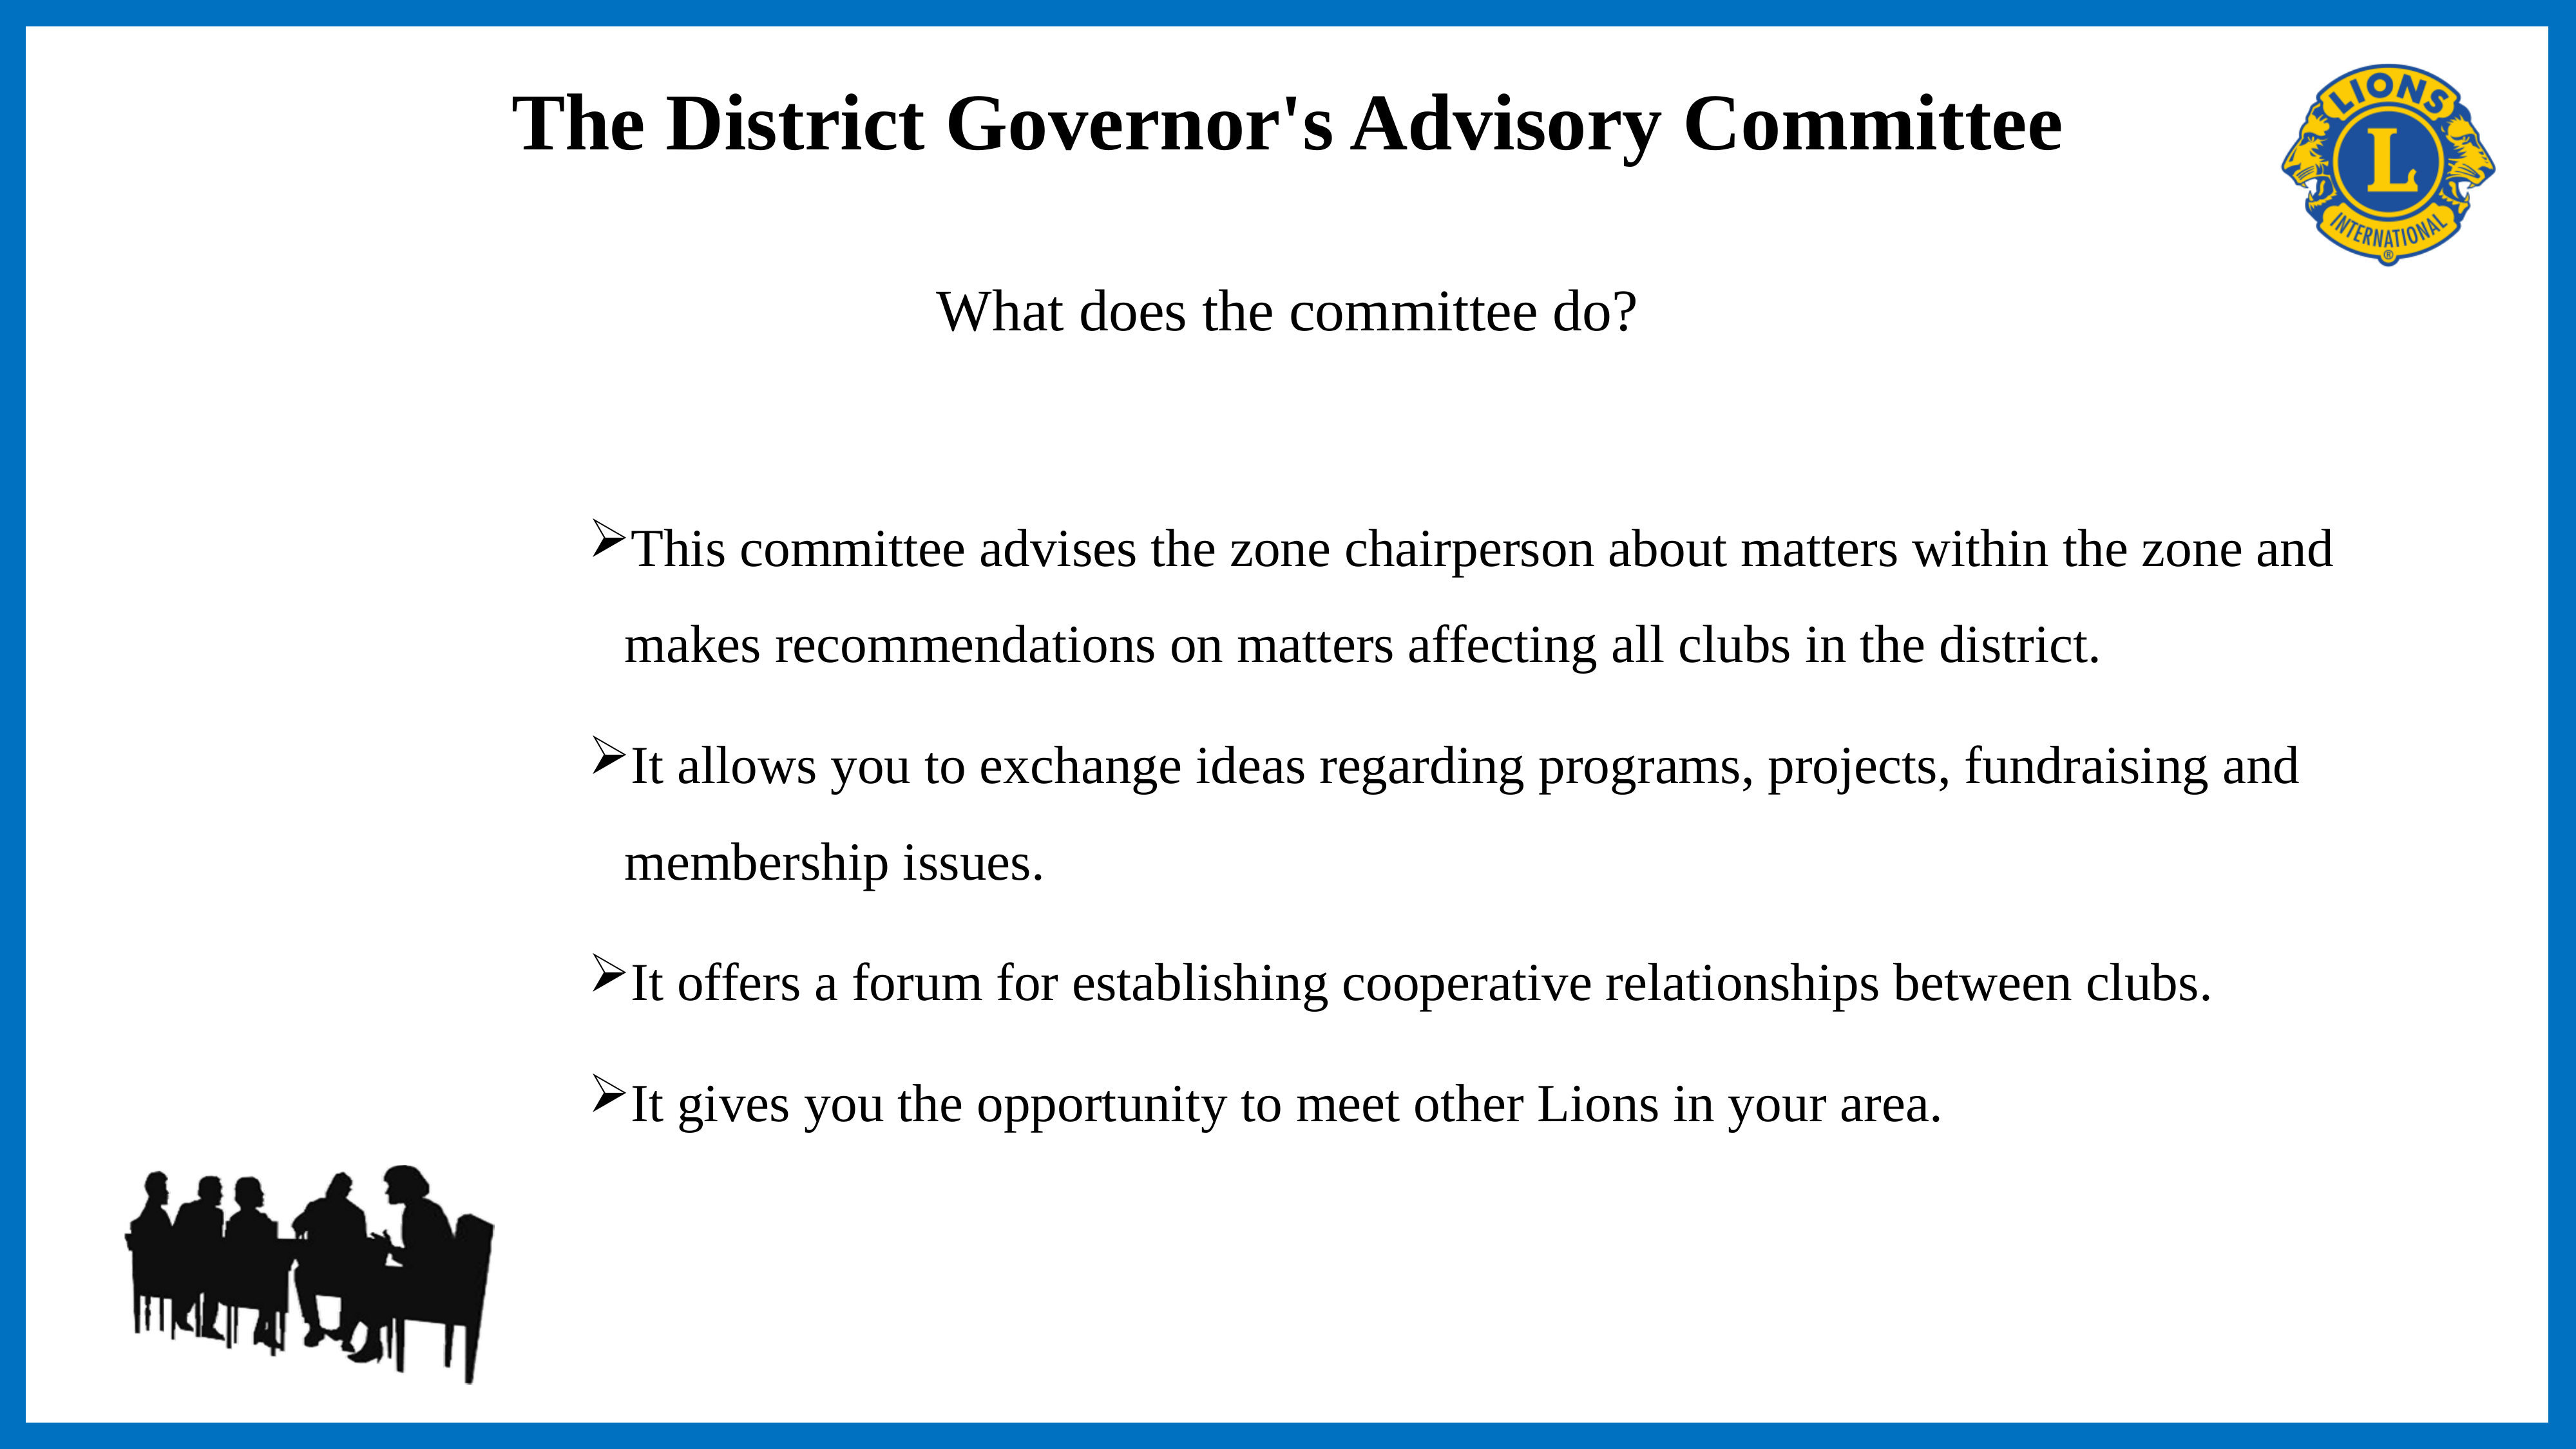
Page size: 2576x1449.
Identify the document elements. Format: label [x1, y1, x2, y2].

text_box [11, 12, 2563, 1437]
picture [124, 1165, 495, 1385]
picture [2279, 63, 2498, 267]
